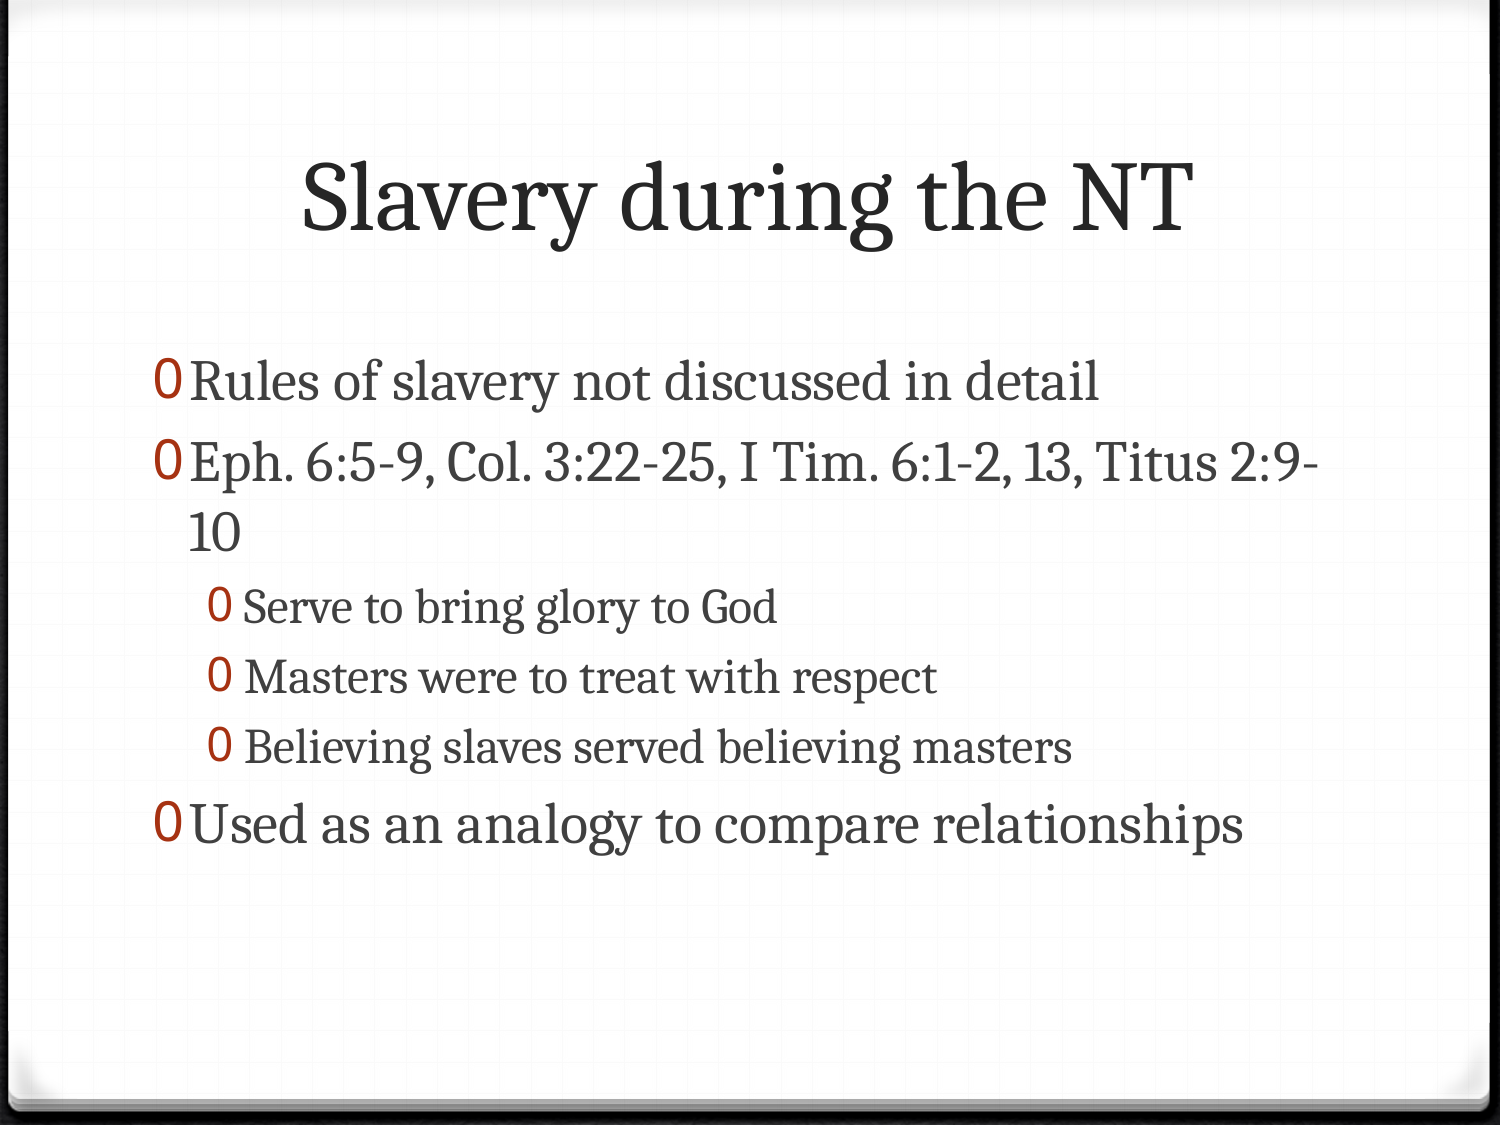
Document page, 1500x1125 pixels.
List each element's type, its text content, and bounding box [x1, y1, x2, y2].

picture [0, 0, 1500, 1125]
list Rules of slavery not discussed in detail Eph. 6:5-9, Col. 3:22-25, I Tim. 6:1-2, 13, Titus 2:9-10 Serve to bring glory to God Masters were to treat with respect Believing slaves served believing masters Used as an analogy to compare relationships [137, 334, 1363, 983]
title Slavery during the NT [90, 71, 1410, 309]
